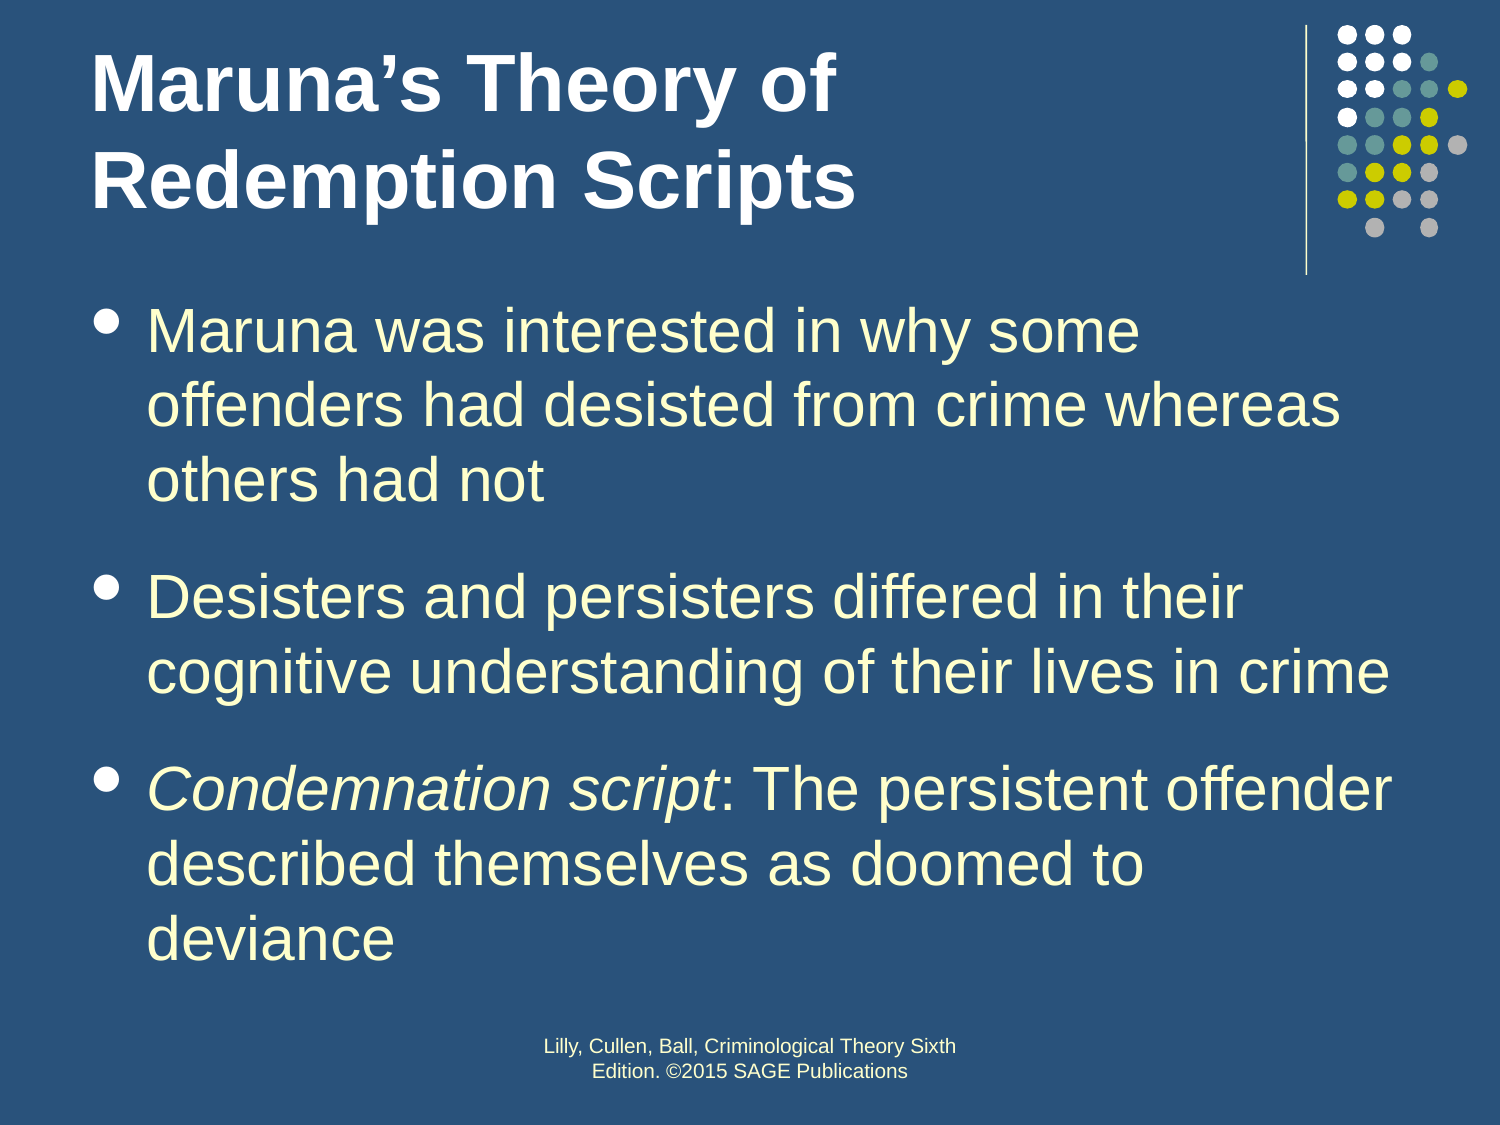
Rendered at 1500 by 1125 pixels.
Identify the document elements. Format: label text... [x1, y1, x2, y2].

list Maruna was interested in why some offenders had desisted from crime whereas others had not Desisters and persisters differed in their cognitive understanding of their lives in crime Condemnation script: The persistent offender described themselves as doomed to deviance [74, 281, 1426, 1006]
footer Lilly, Cullen, Ball, Criminological Theory Sixth Edition. ©2015 SAGE Publications [512, 1024, 988, 1101]
title Maruna’s Theory of Redemption Scripts [74, 19, 1313, 233]
